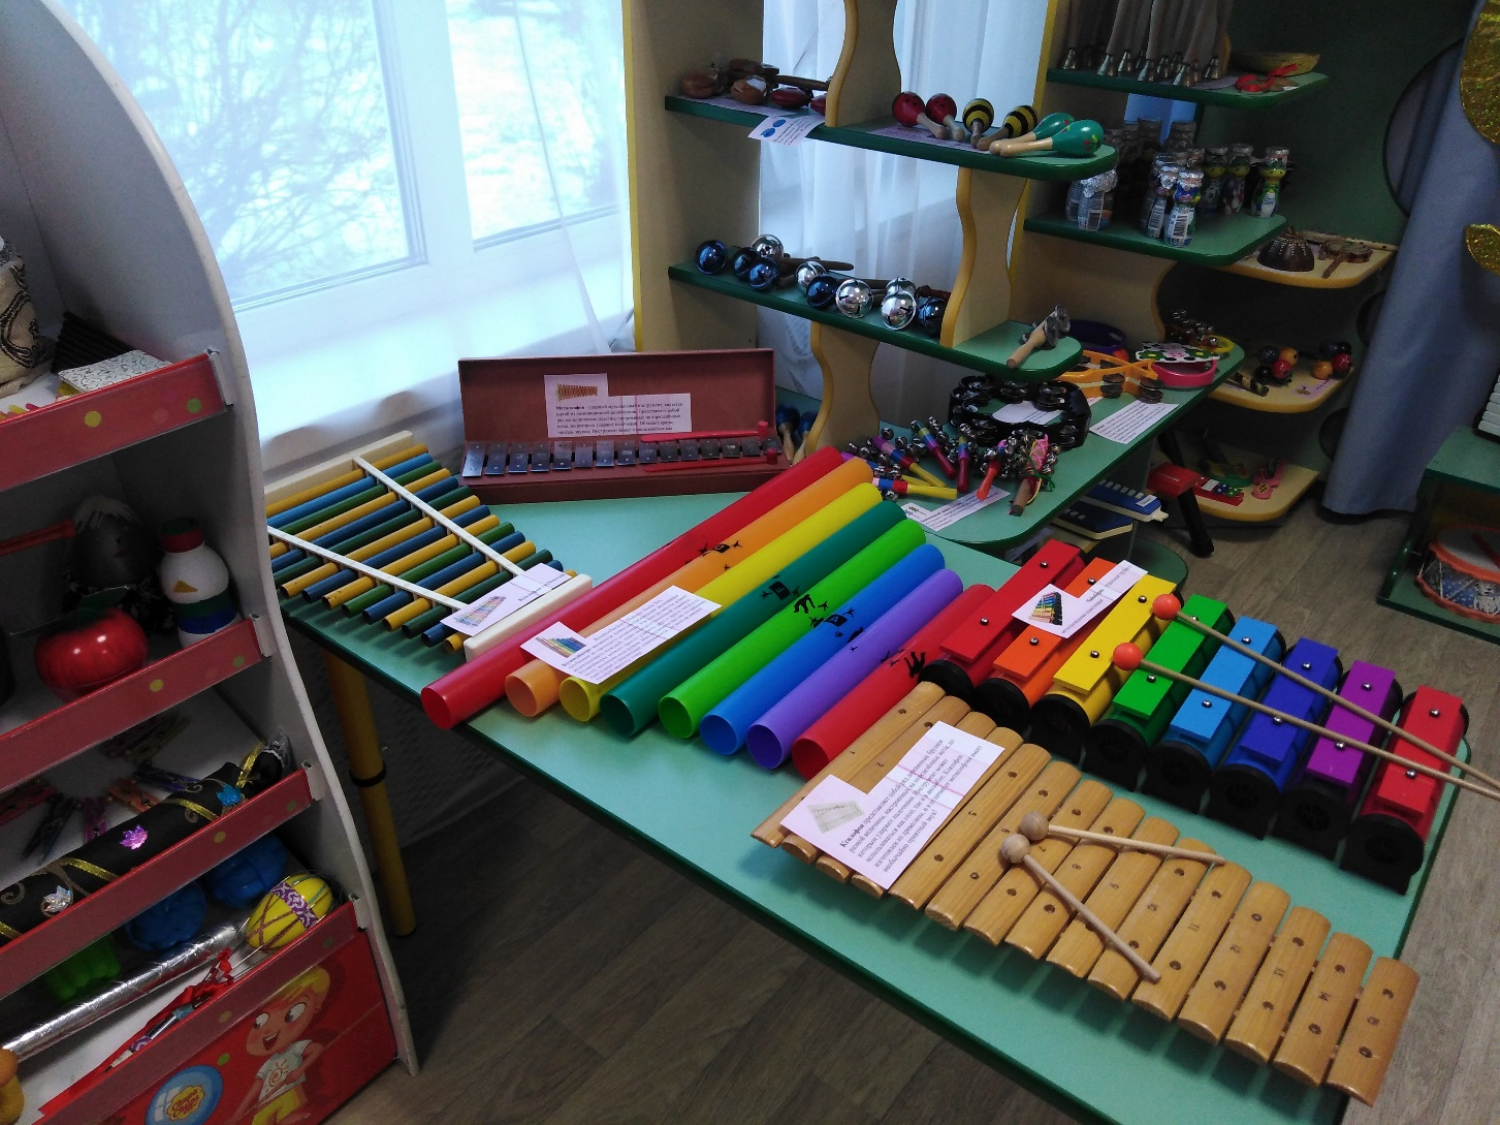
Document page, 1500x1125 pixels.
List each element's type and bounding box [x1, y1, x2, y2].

list [0, 0, 1500, 1125]
